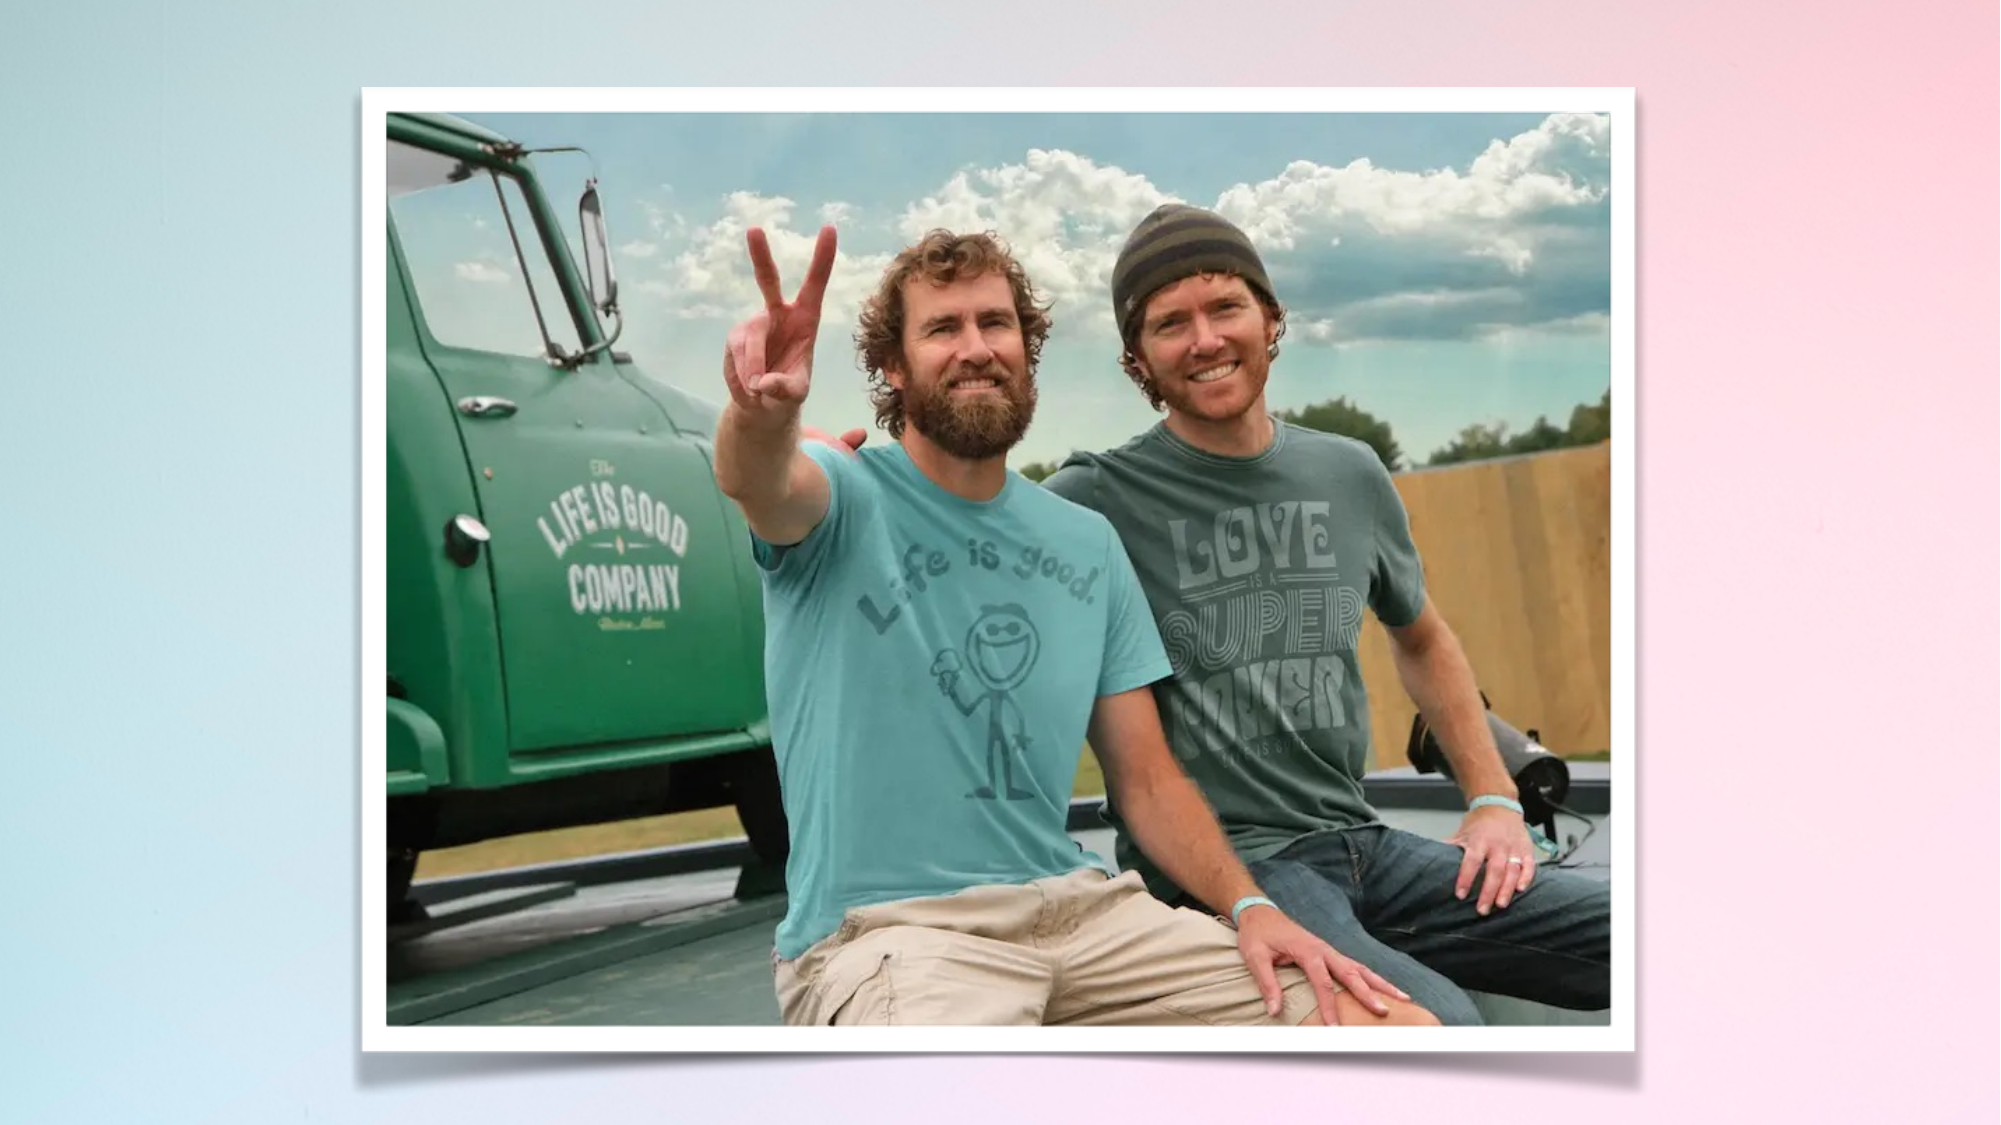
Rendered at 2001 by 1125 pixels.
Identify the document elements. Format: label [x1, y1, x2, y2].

text_box [350, 87, 1650, 1100]
picture [0, 0, 2000, 1125]
